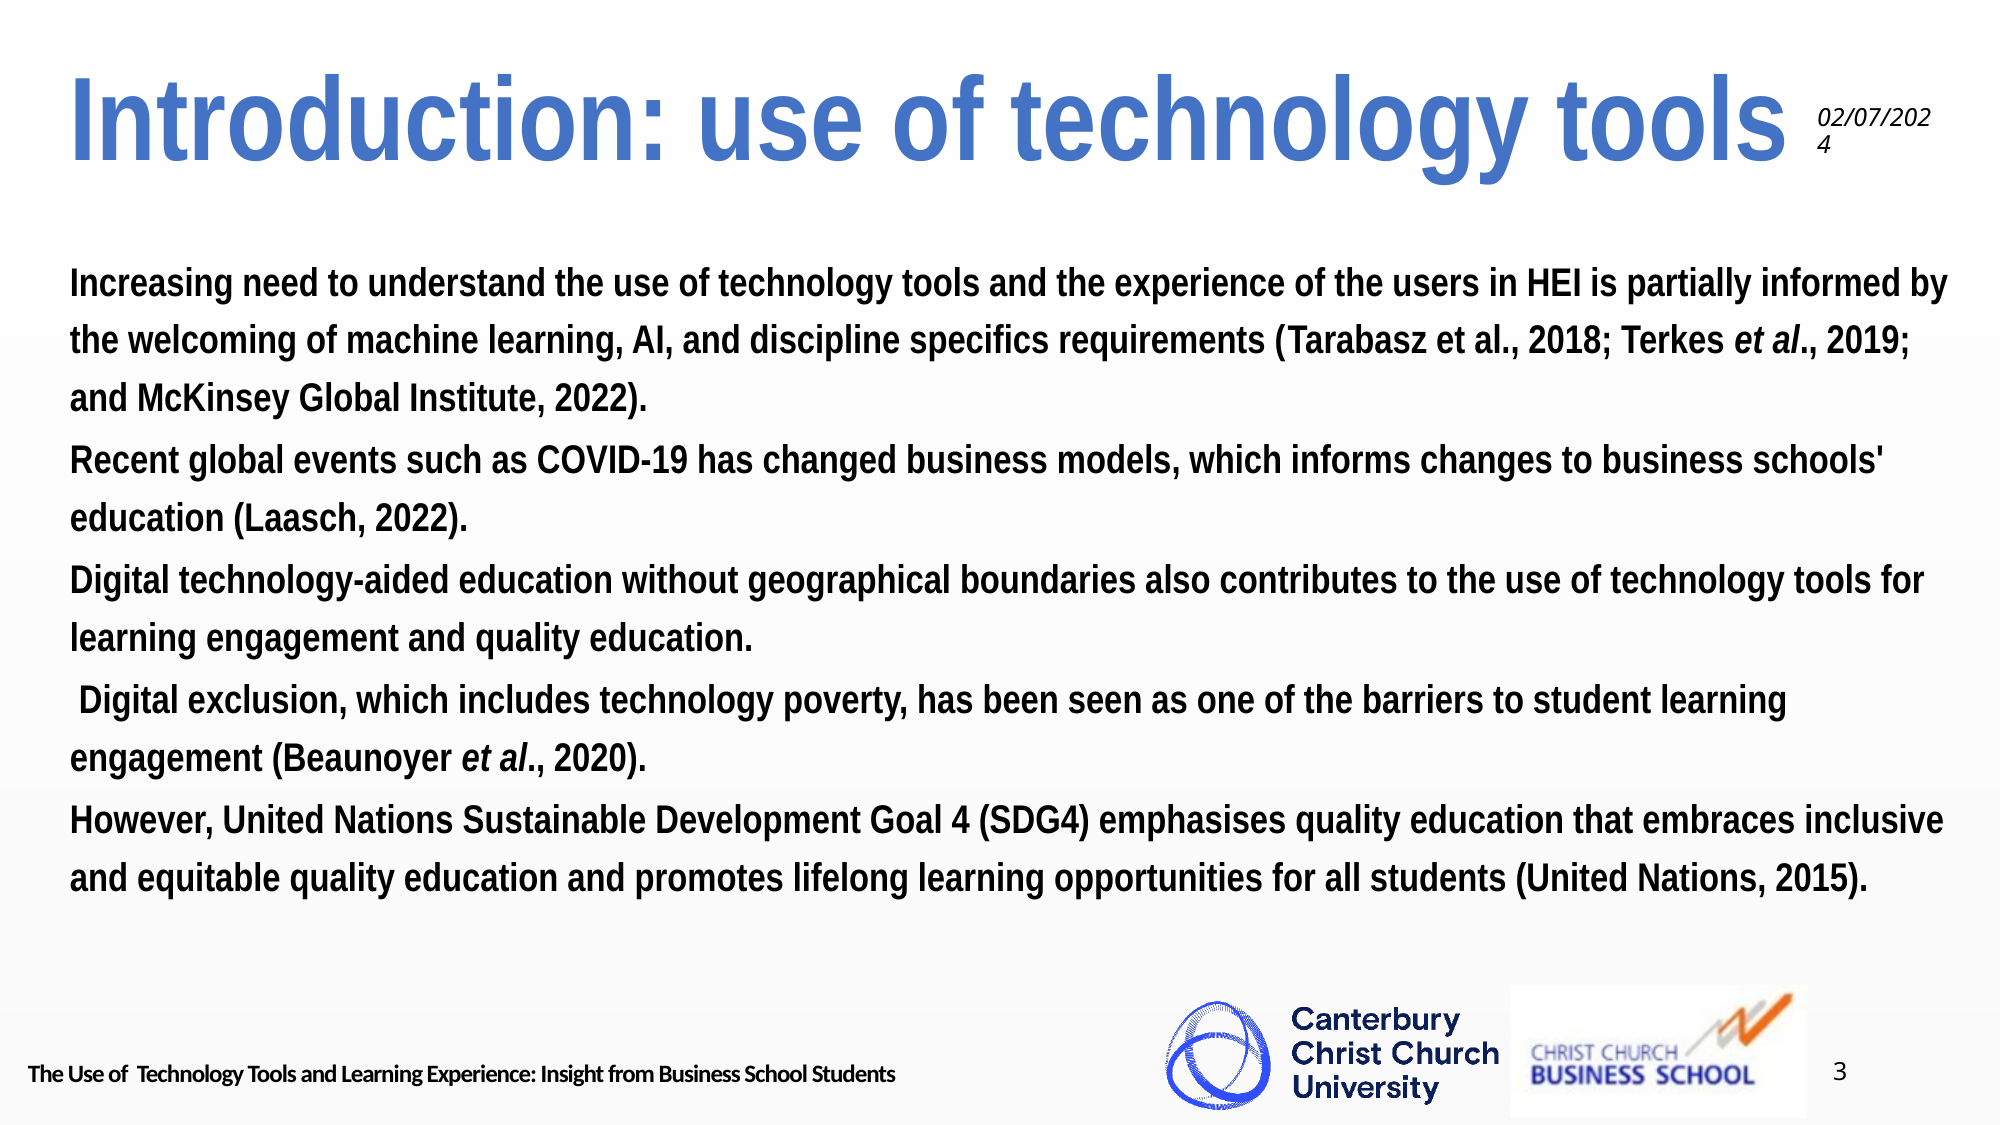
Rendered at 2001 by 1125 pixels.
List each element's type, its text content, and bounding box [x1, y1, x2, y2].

list 02/07/2024 [1879, 97, 1956, 142]
title Introduction: use of technology tools [54, 43, 1879, 201]
picture [1152, 985, 1807, 1123]
subtitle Increasing need to understand the use of technology tools and the experience of the users in HEI is partially informed by the welcoming of machine learning, AI, and discipline specifics requirements (Tarabasz et al., 2018; Terkes et al., 2019; and McKinsey Global Institute, 2022). Recent global events such as COVID-19 has changed business models, which informs changes to business schools' education (Laasch, 2022). Digital technology-aided education without geographical boundaries also contributes to the use of technology tools for learning engagement and quality education. Digital exclusion, which includes technology poverty, has been seen as one of the barriers to student learning engagement (Beaunoyer et al., 2020). However, United Nations Sustainable Development Goal 4 (SDG4) emphasises quality education that embraces inclusive and equitable quality education and promotes lifelong learning opportunities for all students (United Nations, 2015). [54, 238, 1973, 961]
text_box 3 [1807, 1042, 1863, 1103]
text_box The Use of Technology Tools and Learning Experience: Insight from Business School Students [6, 1051, 918, 1123]
